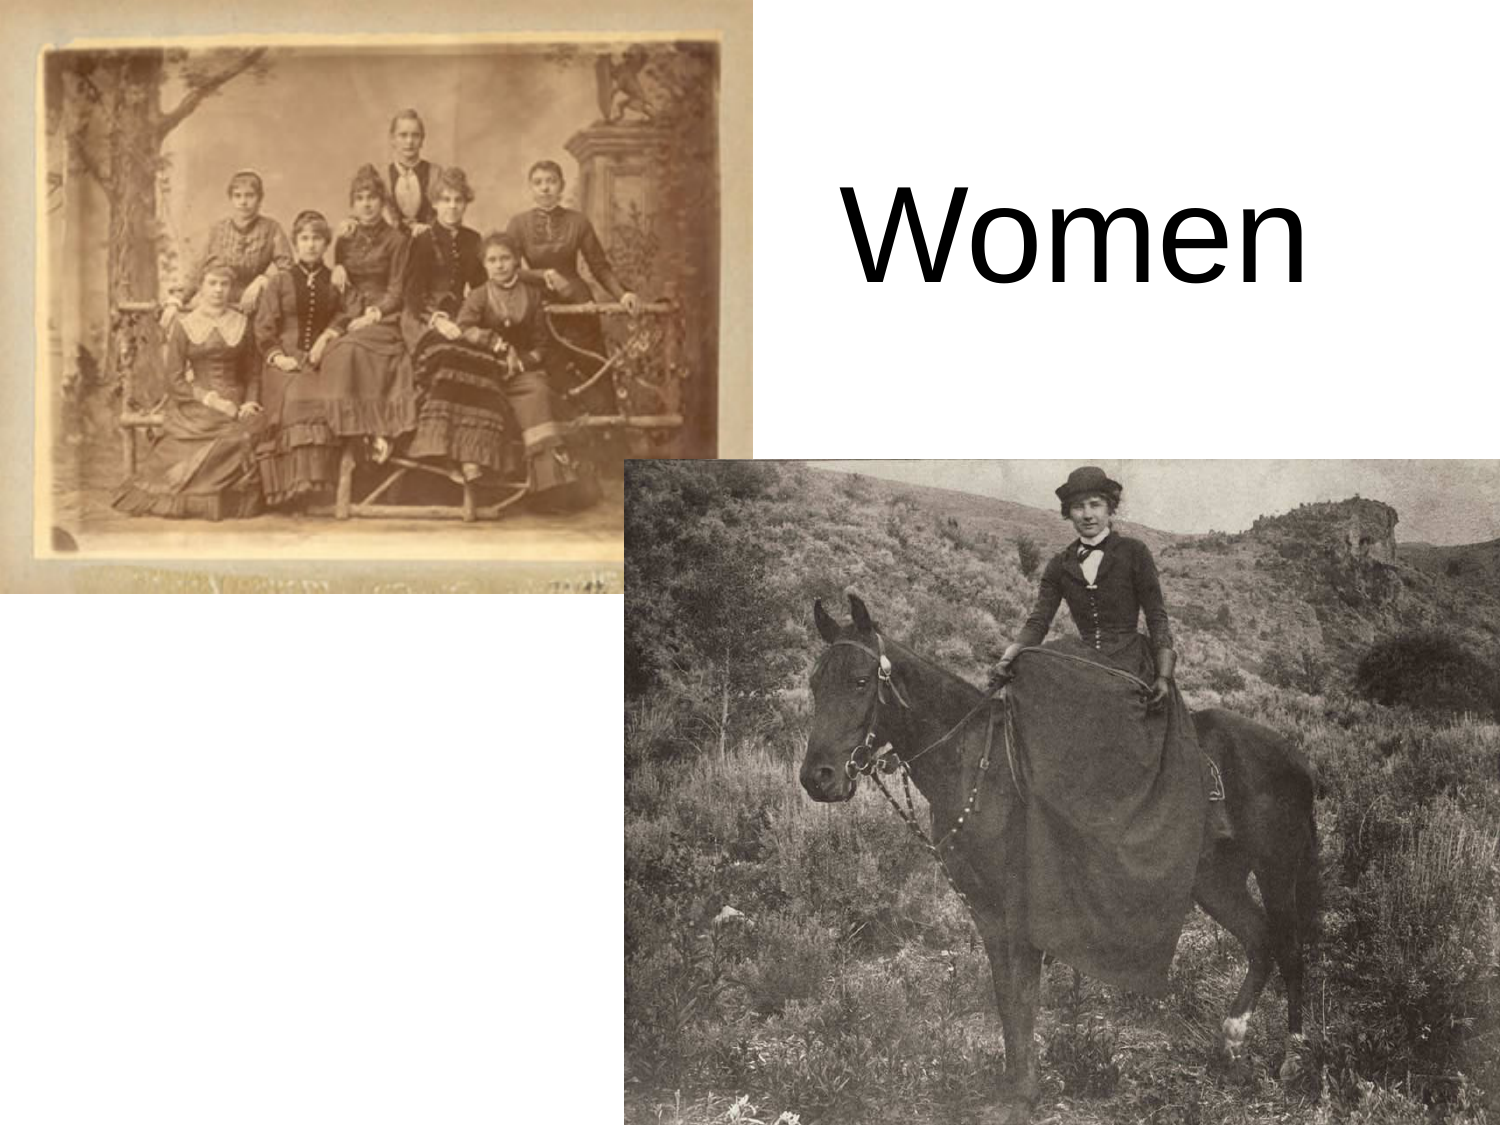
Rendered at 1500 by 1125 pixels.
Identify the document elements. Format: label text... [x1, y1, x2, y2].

picture [0, 0, 1500, 1125]
text_box Women [825, 137, 1463, 318]
